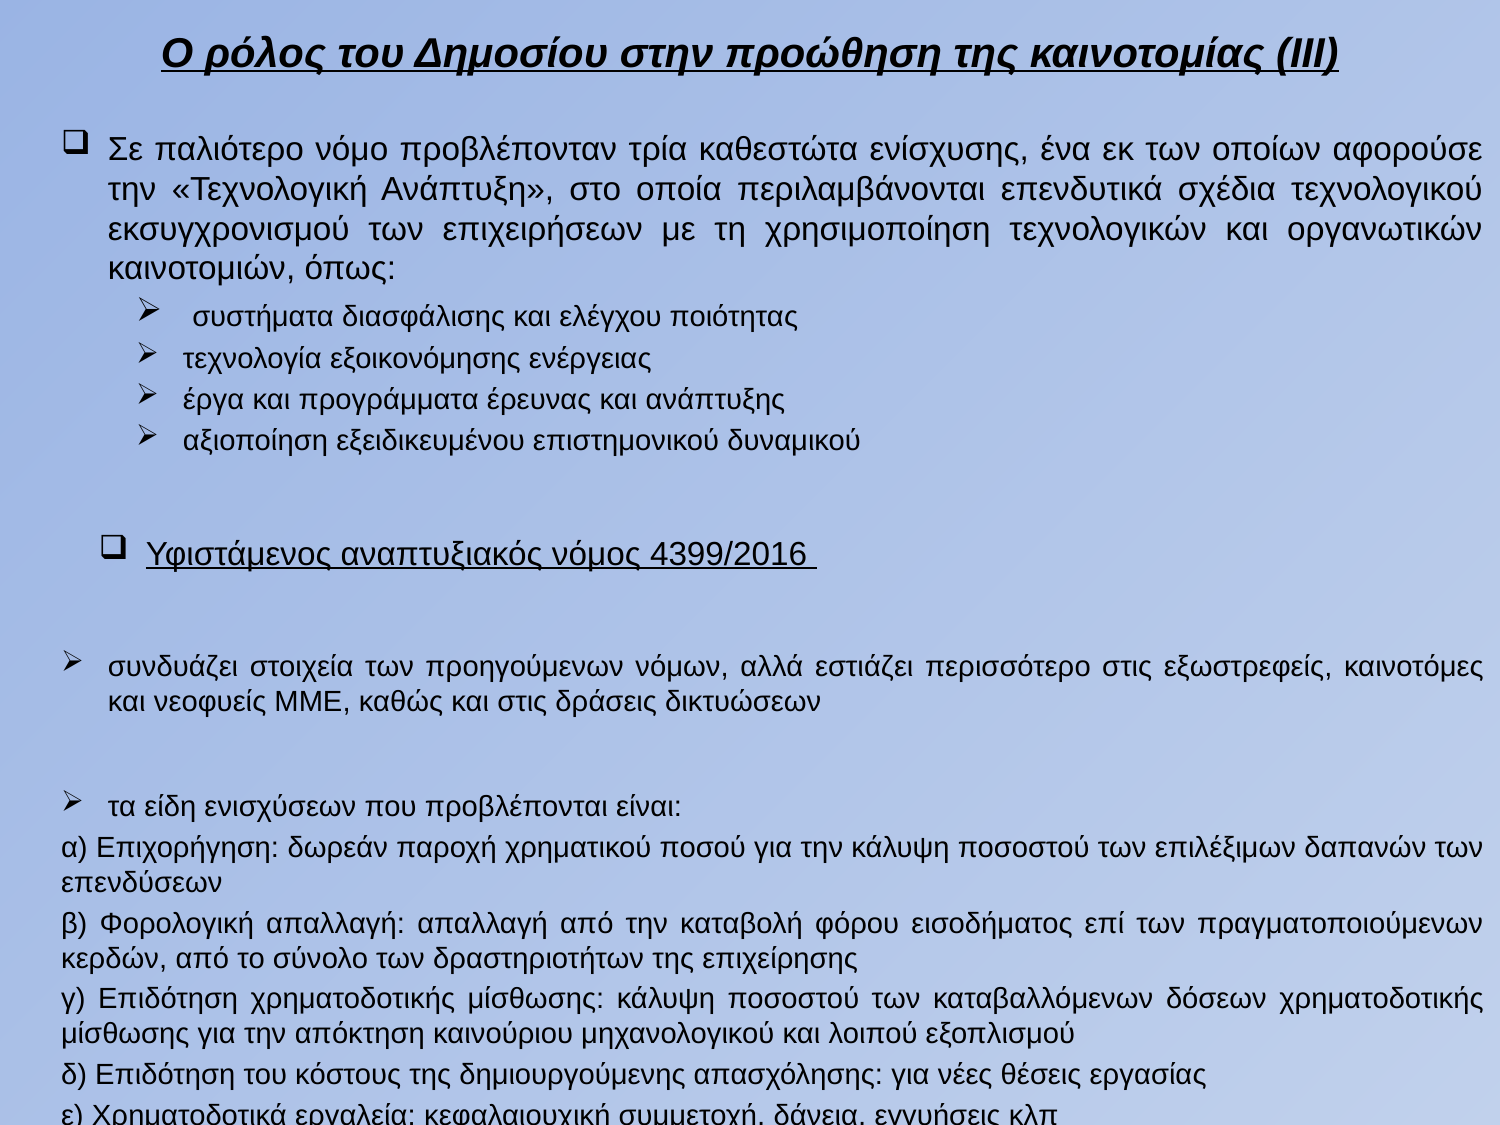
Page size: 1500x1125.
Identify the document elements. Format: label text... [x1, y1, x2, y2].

list O ρόλος του Δημοσίου στην προώθηση της καινοτομίας (ΙΙΙ) Σε παλιότερο νόμο προβλέπονταν τρία καθεστώτα ενίσχυσης, ένα εκ των οποίων αφορούσε την «Τεχνολογική Ανάπτυξη», στο οποία περιλαμβάνονται επενδυτικά σχέδια τεχνολογικού εκσυγχρονισμού των επιχειρήσεων με τη χρησιμοποίηση τεχνολογικών και οργανωτικών καινοτομιών, όπως: συστήματα διασφάλισης και ελέγχου ποιότητας τεχνολογία εξοικονόμησης ενέργειας έργα και προγράμματα έρευνας και ανάπτυξης αξιοποίηση εξειδικευμένου επιστημονικού δυναμικού Υφιστάμενος αναπτυξιακός νόμος 4399/2016 συνδυάζει στοιχεία των προηγούμενων νόμων, αλλά εστιάζει περισσότερο στις εξωστρεφείς, καινοτόμες και νεοφυείς ΜΜΕ, καθώς και στις δράσεις δικτυώσεων τα είδη ενισχύσεων που προβλέπονται είναι: α) Επιχορήγηση: δωρεάν παροχή χρηματικού ποσού για την κάλυψη ποσοστού των επιλέξιμων δαπανών των επενδύσεων β) Φορολογική απαλλαγή: απαλλαγή από την καταβολή φόρου εισοδήματος επί των πραγματοποιούμενων κερδών, από το σύνολο των δραστηριοτήτων της επιχείρησης γ) Επιδότηση χρηματοδοτικής μίσθωσης: κάλυψη ποσοστού των καταβαλλόμενων δόσεων χρηματοδοτικής μίσθωσης για την απόκτηση καινούριου μηχανολογικού και λοιπού εξοπλισμού δ) Επιδότηση του κόστους της δημιουργούμενης απασχόλησης: για νέες θέσεις εργασίας ε) Χρηματοδοτικά εργαλεία: κεφαλαιουχική συμμετοχή, δάνεια, εγγυήσεις κλπ [0, 0, 1500, 1125]
